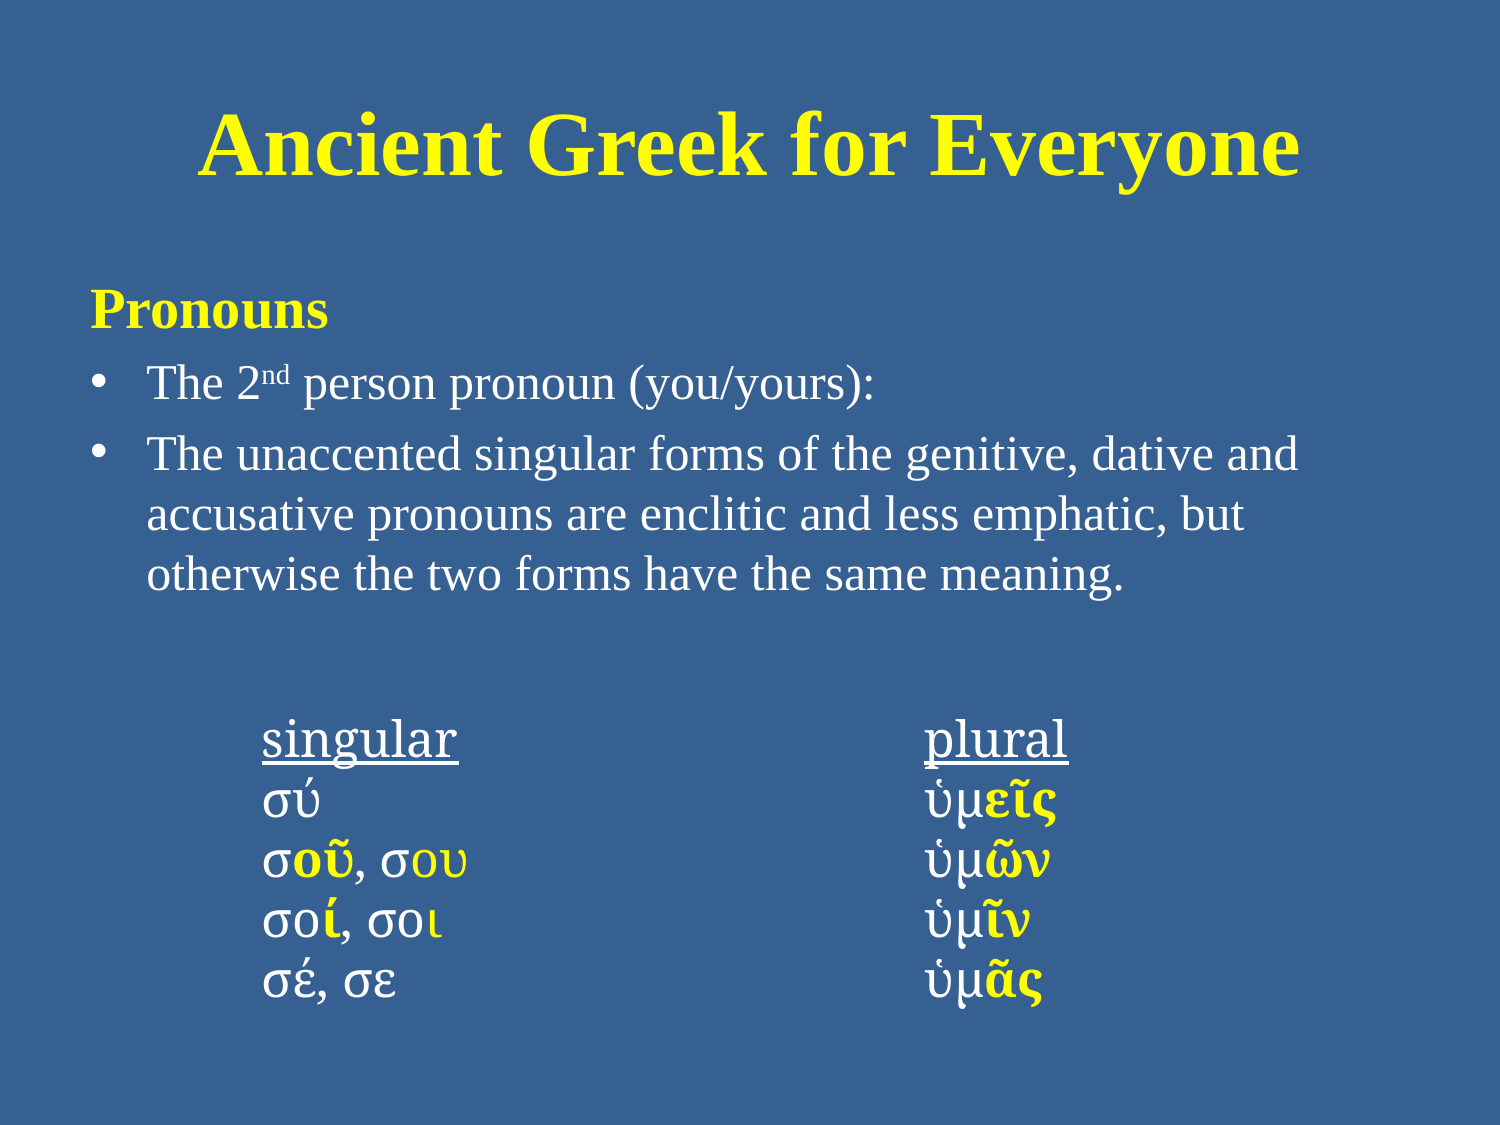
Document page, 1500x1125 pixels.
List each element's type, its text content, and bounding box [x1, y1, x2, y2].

list Pronouns The 2nd person pronoun (you/yours): The unaccented singular forms of the genitive, dative and accusative pronouns are enclitic and less emphatic, but otherwise the two forms have the same meaning. [75, 262, 1425, 1005]
text_box singular σύ σοῦ, σου σοί, σοι σέ, σε [247, 699, 484, 1015]
text_box plural ὑμεῖς ὑμῶν ὑμῖν ὑμᾶς [909, 699, 1085, 1015]
title Ancient Greek for Everyone [75, 45, 1425, 233]
